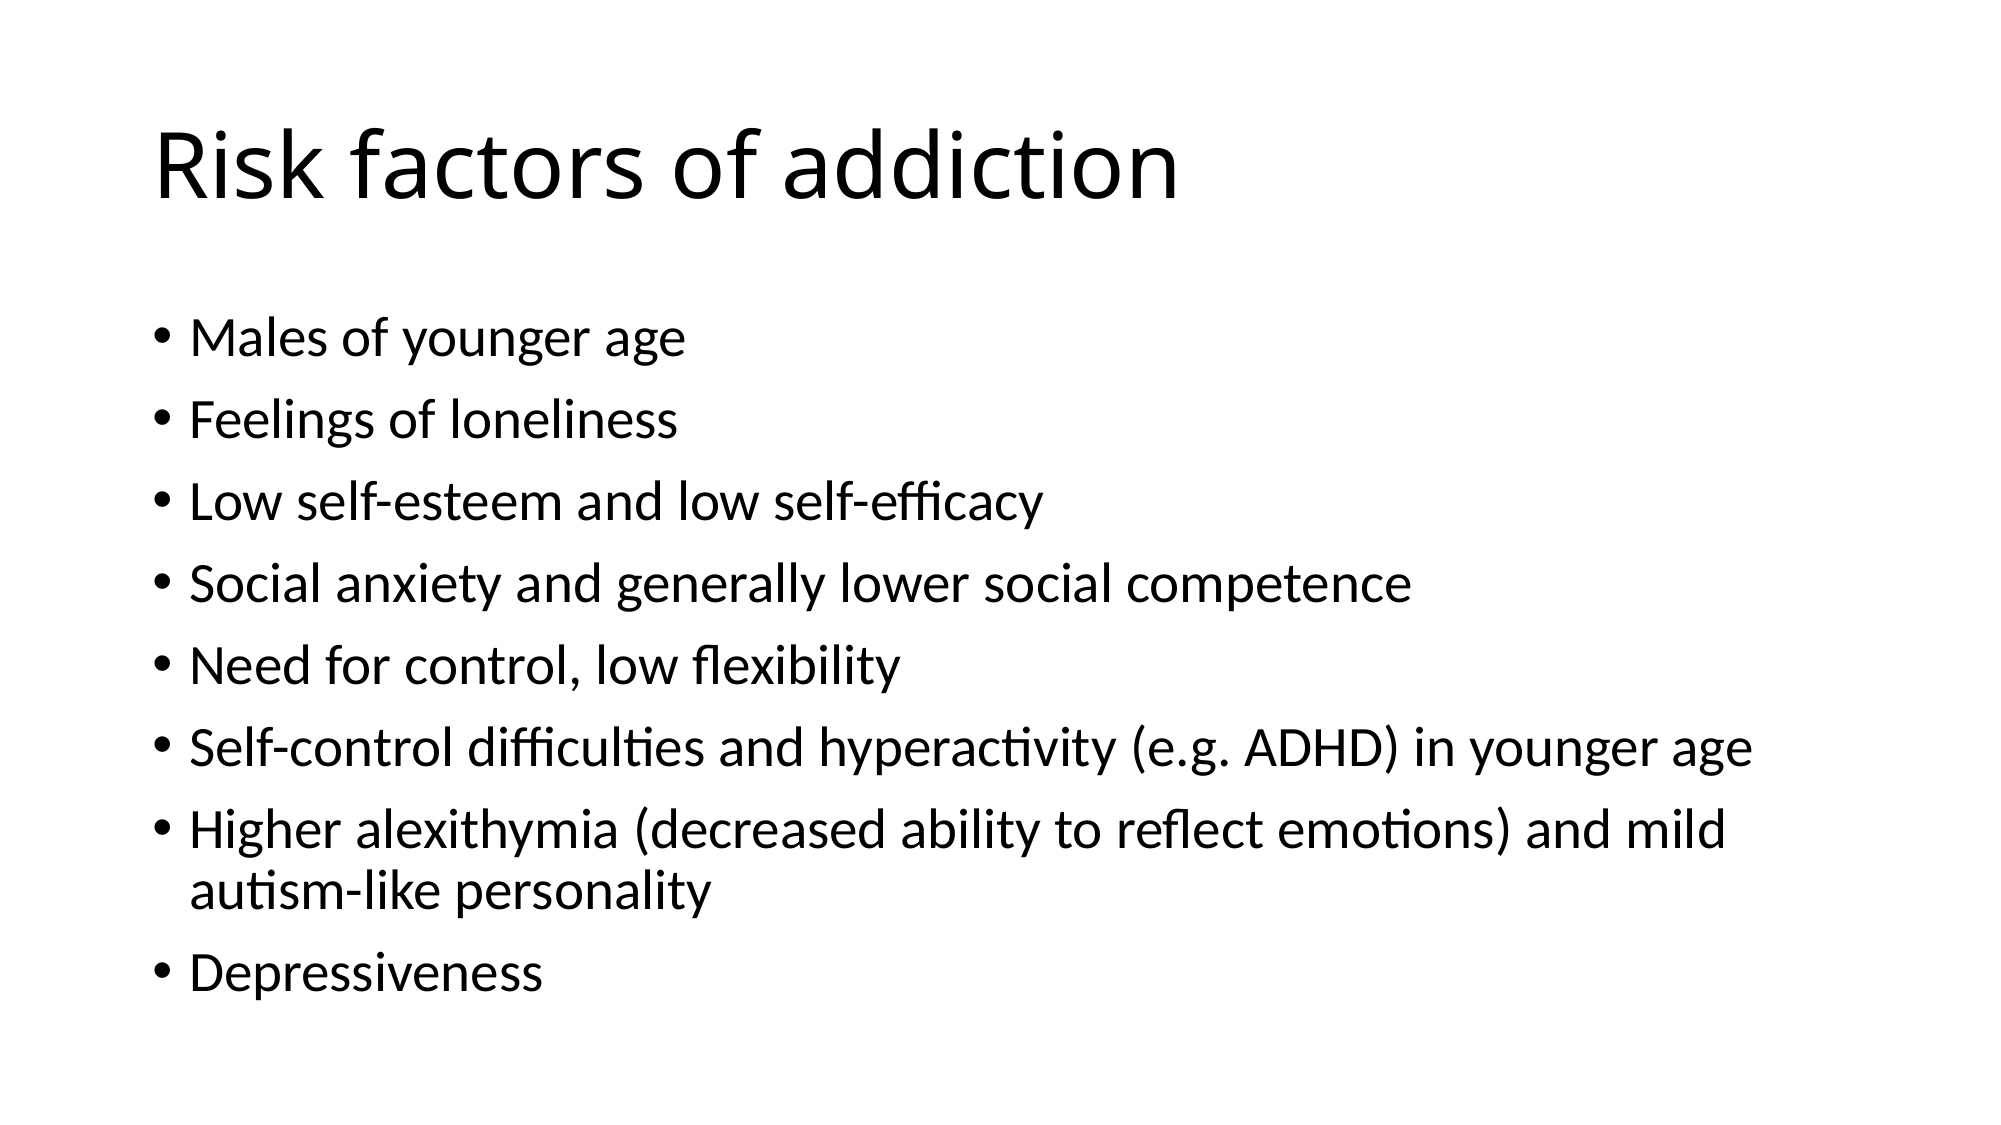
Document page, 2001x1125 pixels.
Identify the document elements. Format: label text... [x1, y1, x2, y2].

title Risk factors of addiction [137, 59, 1863, 278]
list Males of younger age Feelings of loneliness Low self-esteem and low self-efficacy Social anxiety and generally lower social competence Need for control, low flexibility Self-control difficulties and hyperactivity (e.g. ADHD) in younger age Higher alexithymia (decreased ability to reflect emotions) and mild autism-like personality Depressiveness [137, 299, 1863, 1014]
